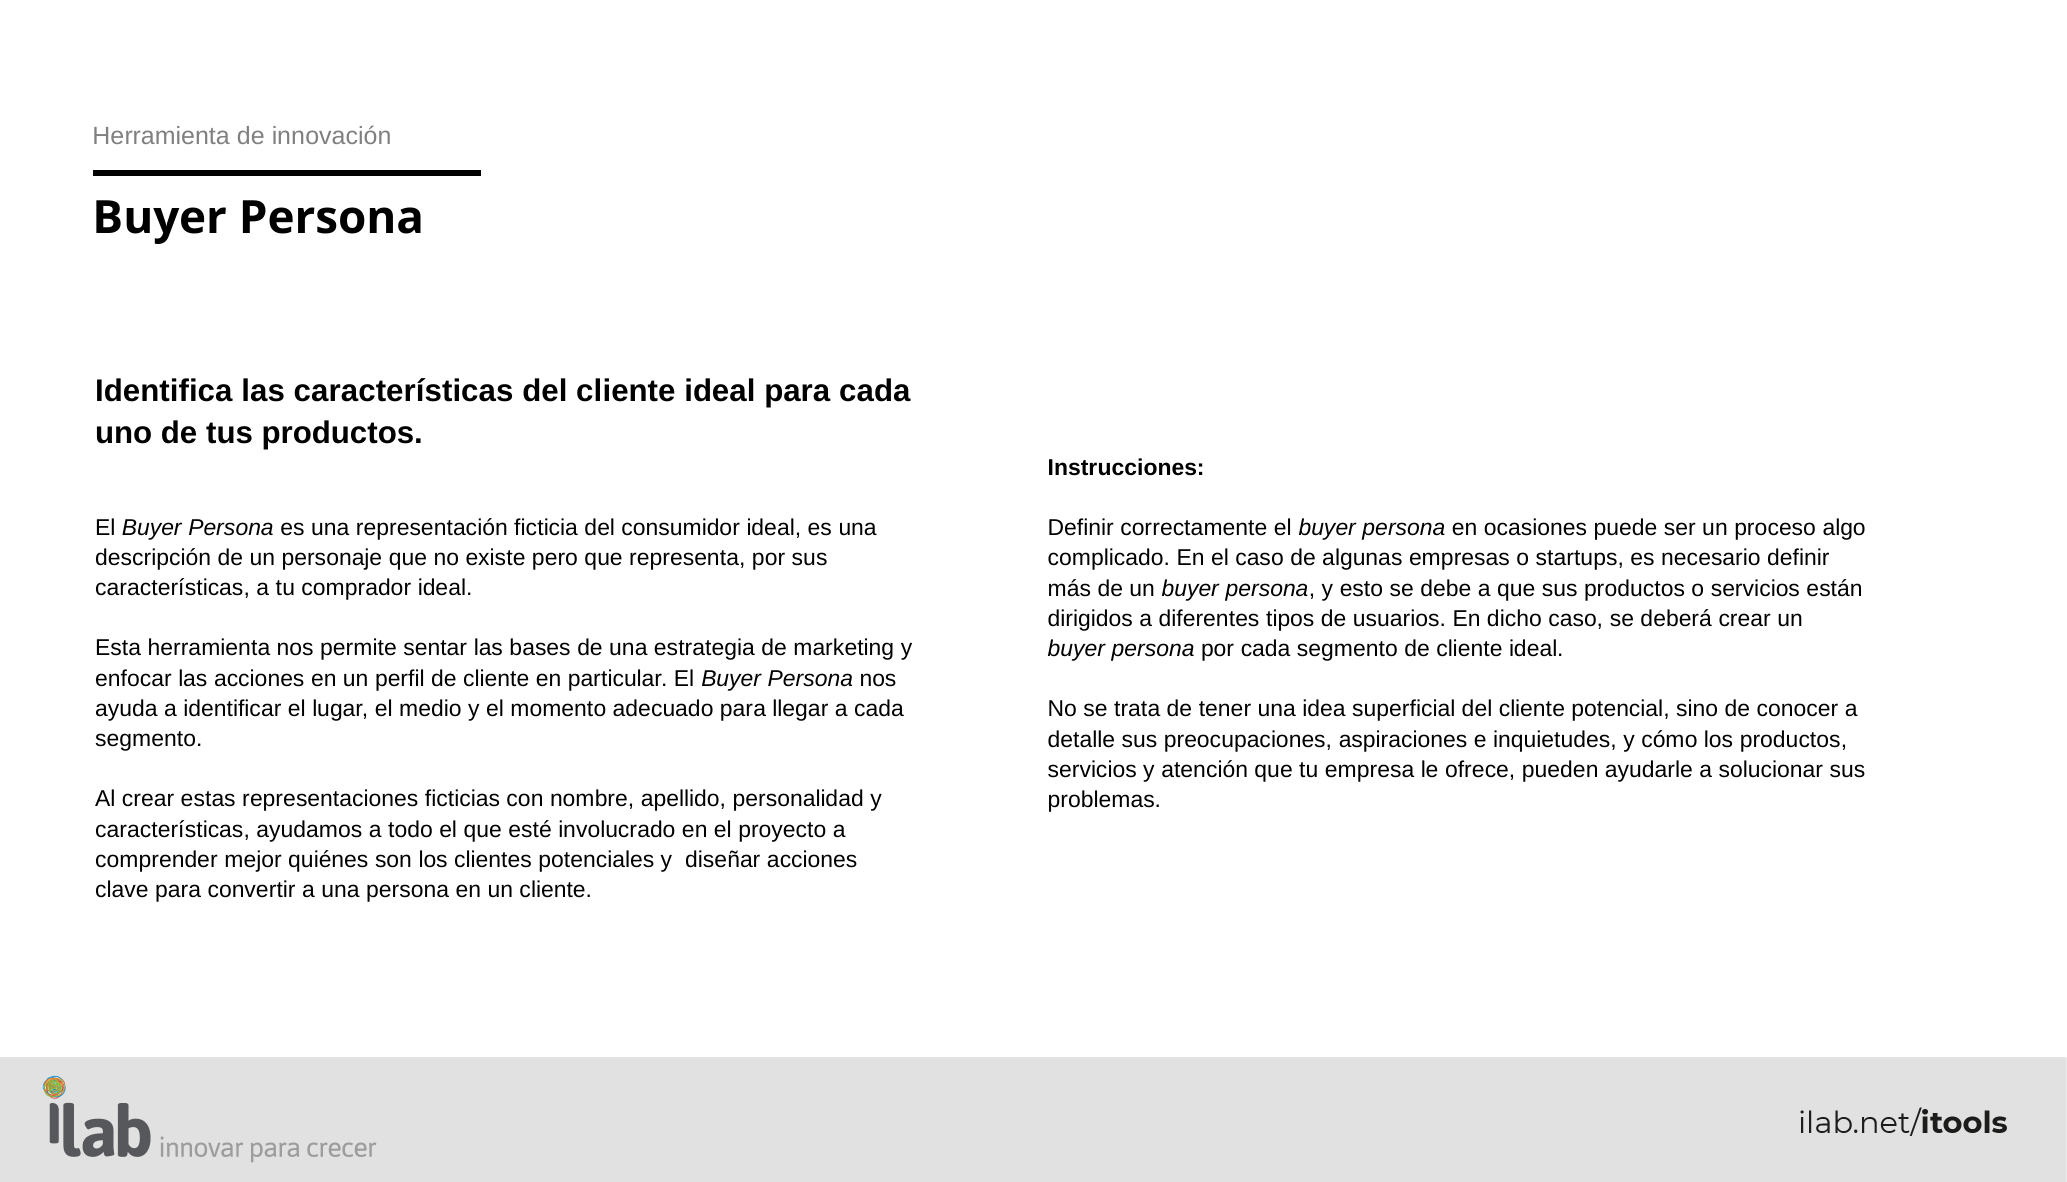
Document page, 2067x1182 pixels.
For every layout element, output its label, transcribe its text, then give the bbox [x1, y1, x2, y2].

text_box Instrucciones: Definir correctamente el buyer persona en ocasiones puede ser un proceso algo complicado. En el caso de algunas empresas o startups, es necesario definir más de un buyer persona, y esto se debe a que sus productos o servicios están dirigidos a diferentes tipos de usuarios. En dicho caso, se deberá crear un buyer persona por cada segmento de cliente ideal. No se trata de tener una idea superficial del cliente potencial, sino de conocer a detalle sus preocupaciones, aspiraciones e inquietudes, y cómo los productos, servicios y atención que tu empresa le ofrece, pueden ayudarle a solucionar sus problemas. [1040, 442, 1874, 850]
picture [0, 0, 2067, 1182]
text_box Identifica las características del cliente ideal para cada uno de tus productos. El Buyer Persona es una representación ficticia del consumidor ideal, es una descripción de un personaje que no existe pero que representa, por sus características, a tu comprador ideal. Esta herramienta nos permite sentar las bases de una estrategia de marketing y enfocar las acciones en un perfil de cliente en particular. El Buyer Persona nos ayuda a identificar el lugar, el medio y el momento adecuado para llegar a cada segmento. Al crear estas representaciones ficticias con nombre, apellido, personalidad y características, ayudamos a todo el que esté involucrado en el proyecto a comprender mejor quiénes son los clientes potenciales y diseñar acciones clave para convertir a una persona en un cliente. [87, 359, 921, 940]
text_box Herramienta de innovación Buyer Persona [85, 110, 711, 250]
